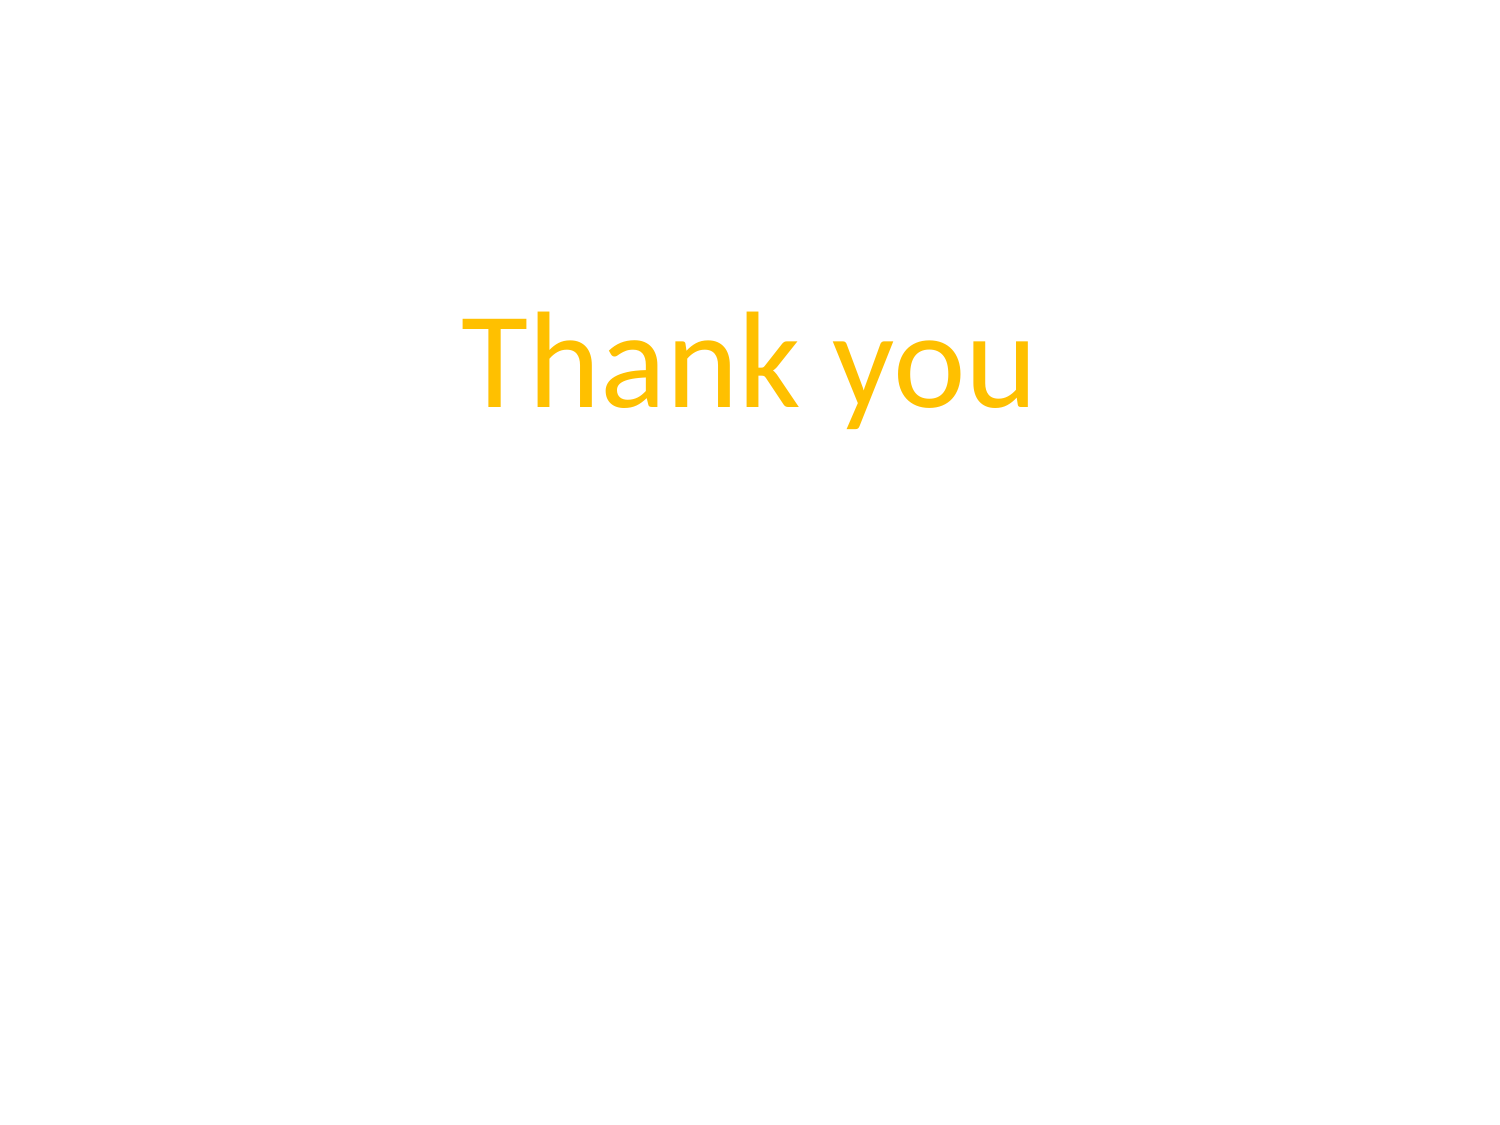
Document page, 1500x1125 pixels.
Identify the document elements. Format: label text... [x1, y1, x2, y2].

list Thank you [75, 262, 1425, 450]
